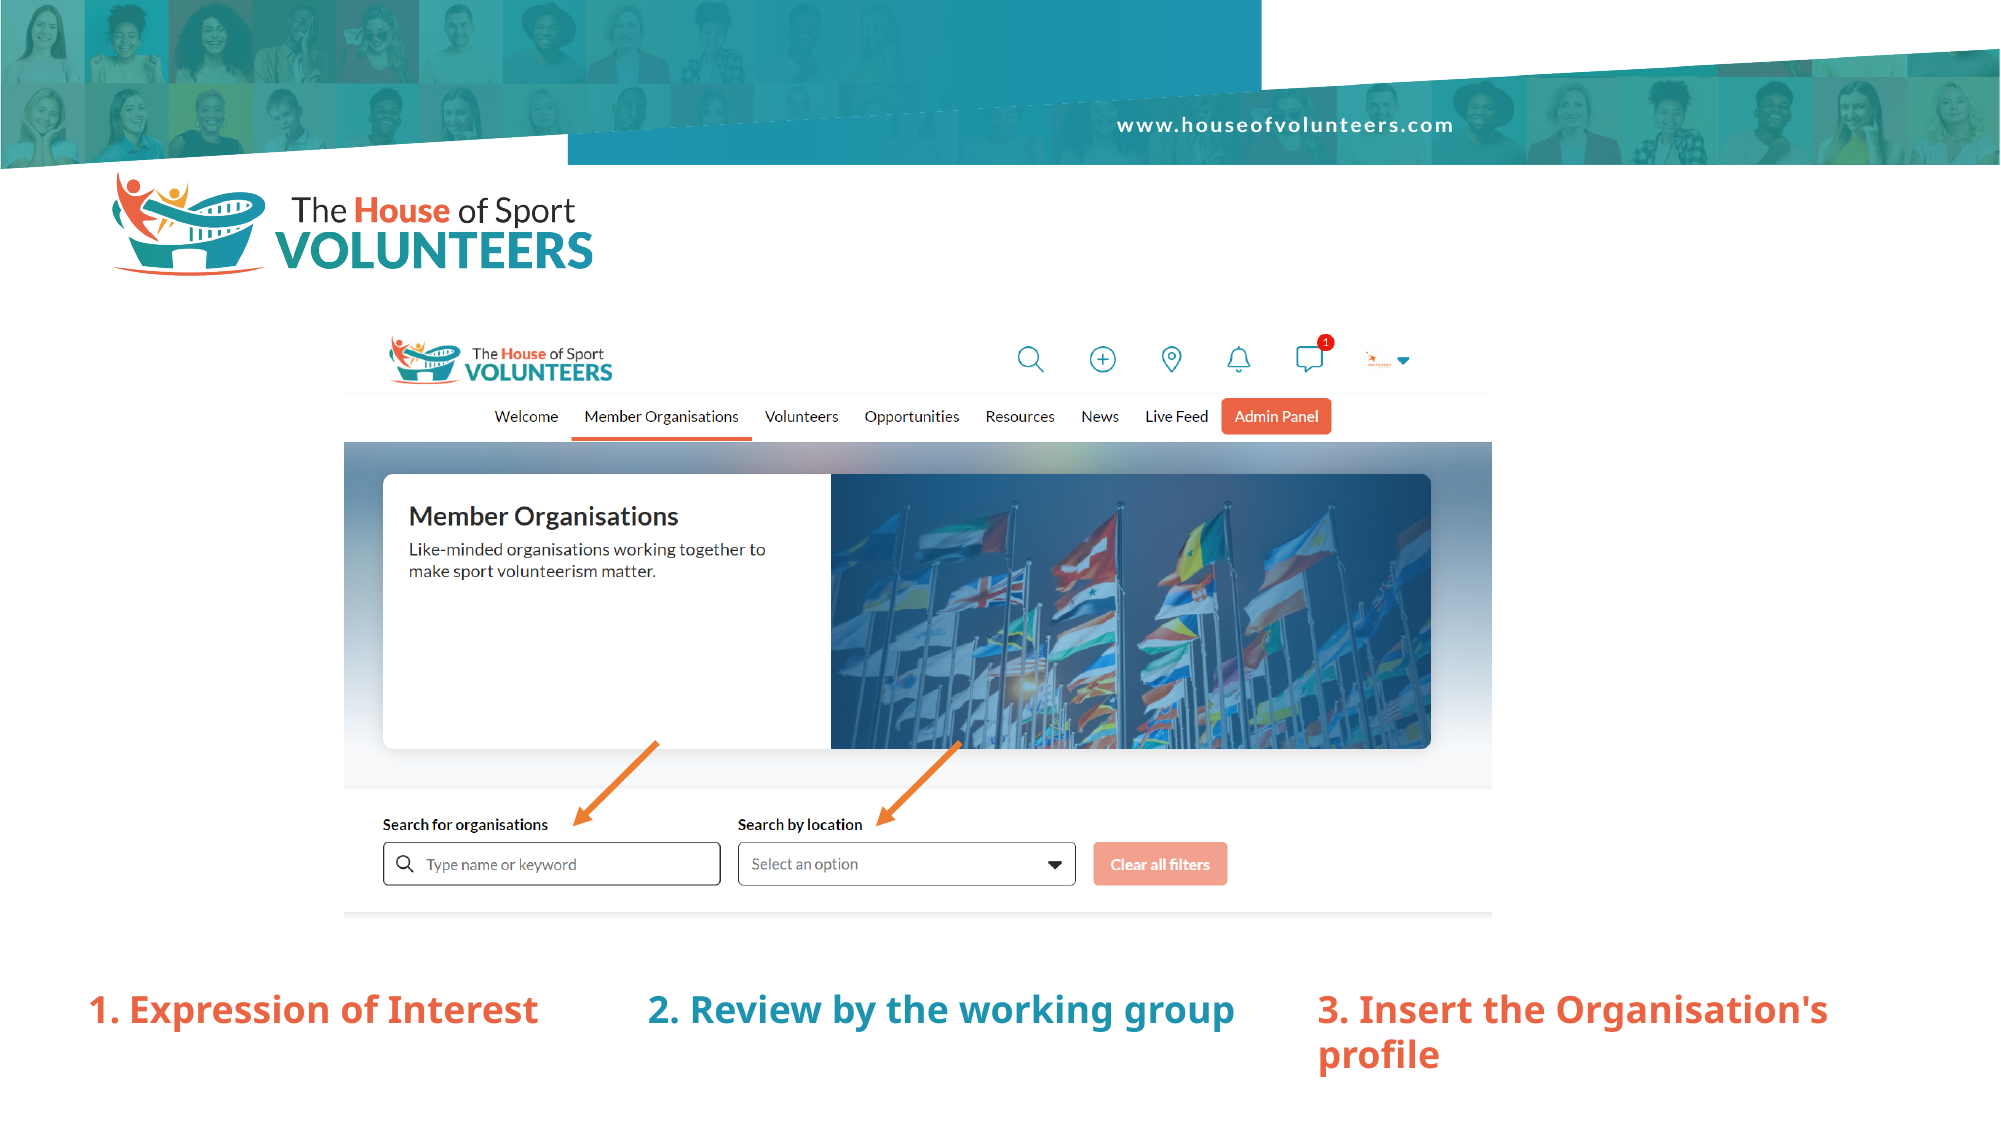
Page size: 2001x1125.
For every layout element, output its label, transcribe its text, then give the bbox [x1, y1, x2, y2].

picture [0, 0, 2000, 276]
text_box 2. Review by the working group [577, 979, 1302, 1039]
picture [344, 332, 1492, 918]
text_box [875, 742, 961, 827]
text_box 1. Expression of Interest [73, 979, 563, 1039]
text_box 3. Insert the Organisation's profile [1302, 979, 1968, 1084]
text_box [572, 742, 658, 827]
